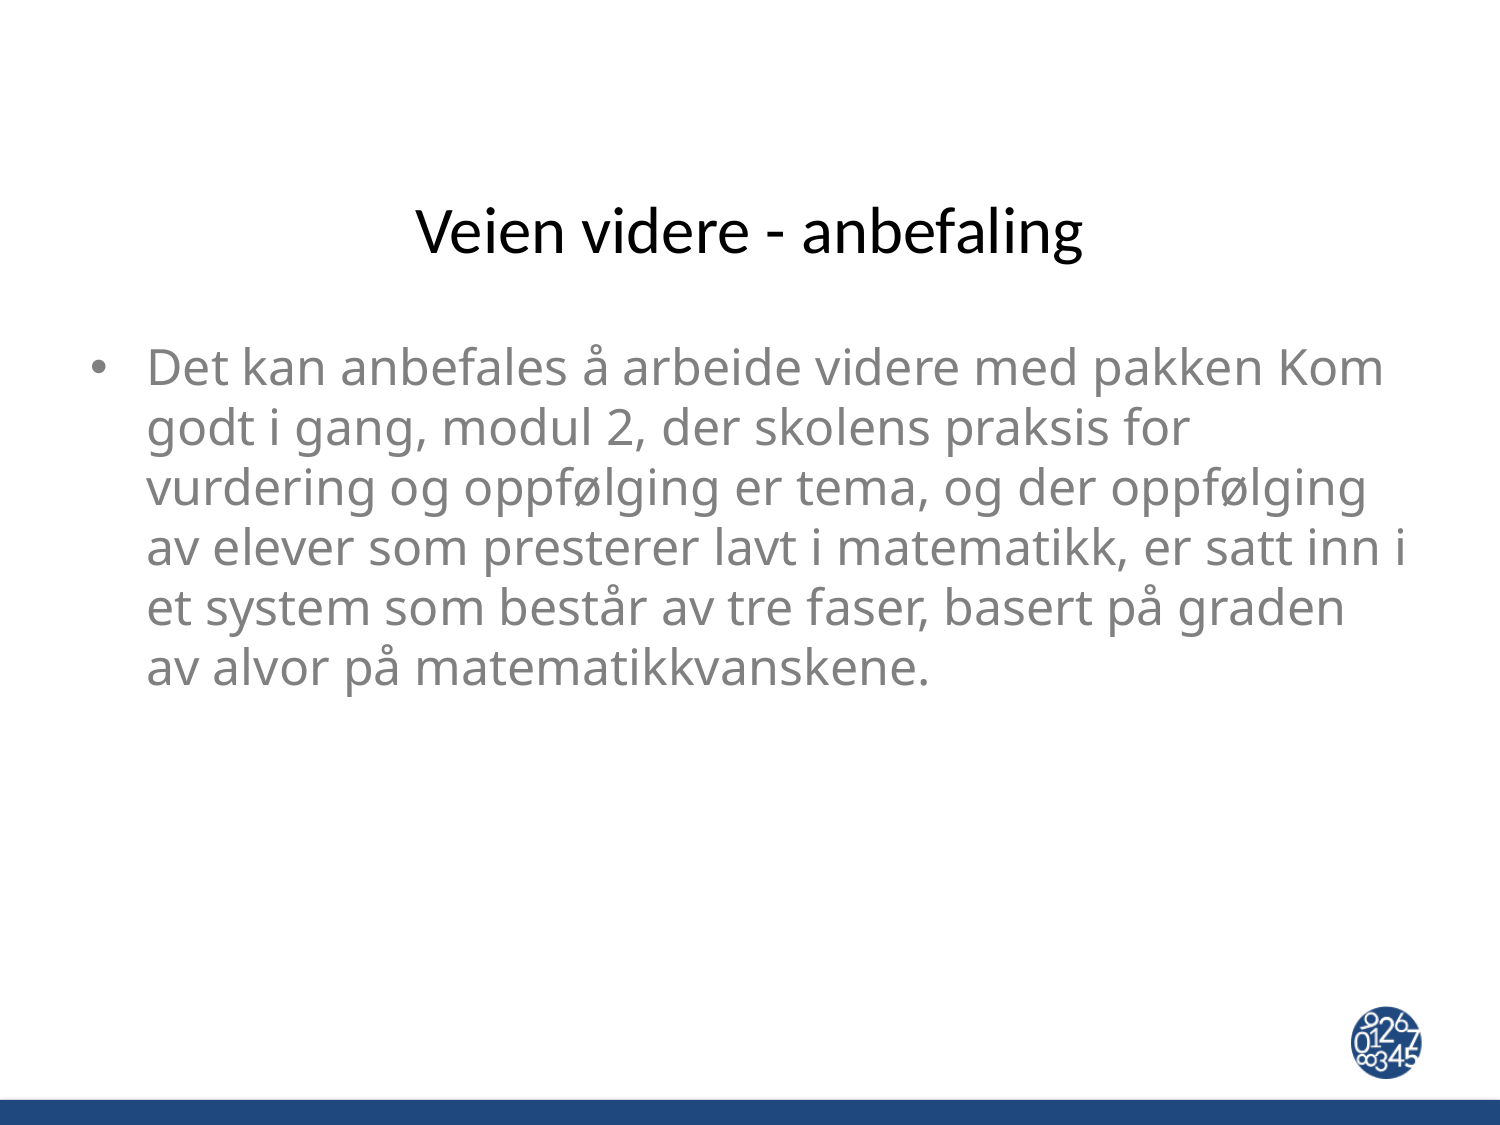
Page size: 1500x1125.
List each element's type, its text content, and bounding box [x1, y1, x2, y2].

title Veien videre - anbefaling [75, 150, 1425, 303]
list Det kan anbefales å arbeide videre med pakken Kom godt i gang, modul 2, der skolens praksis for vurdering og oppfølging er tema, og der oppfølging av elever som presterer lavt i matematikk, er satt inn i et system som består av tre faser, basert på graden av alvor på matematikkvanskene. [75, 328, 1425, 988]
picture [1351, 1006, 1428, 1079]
